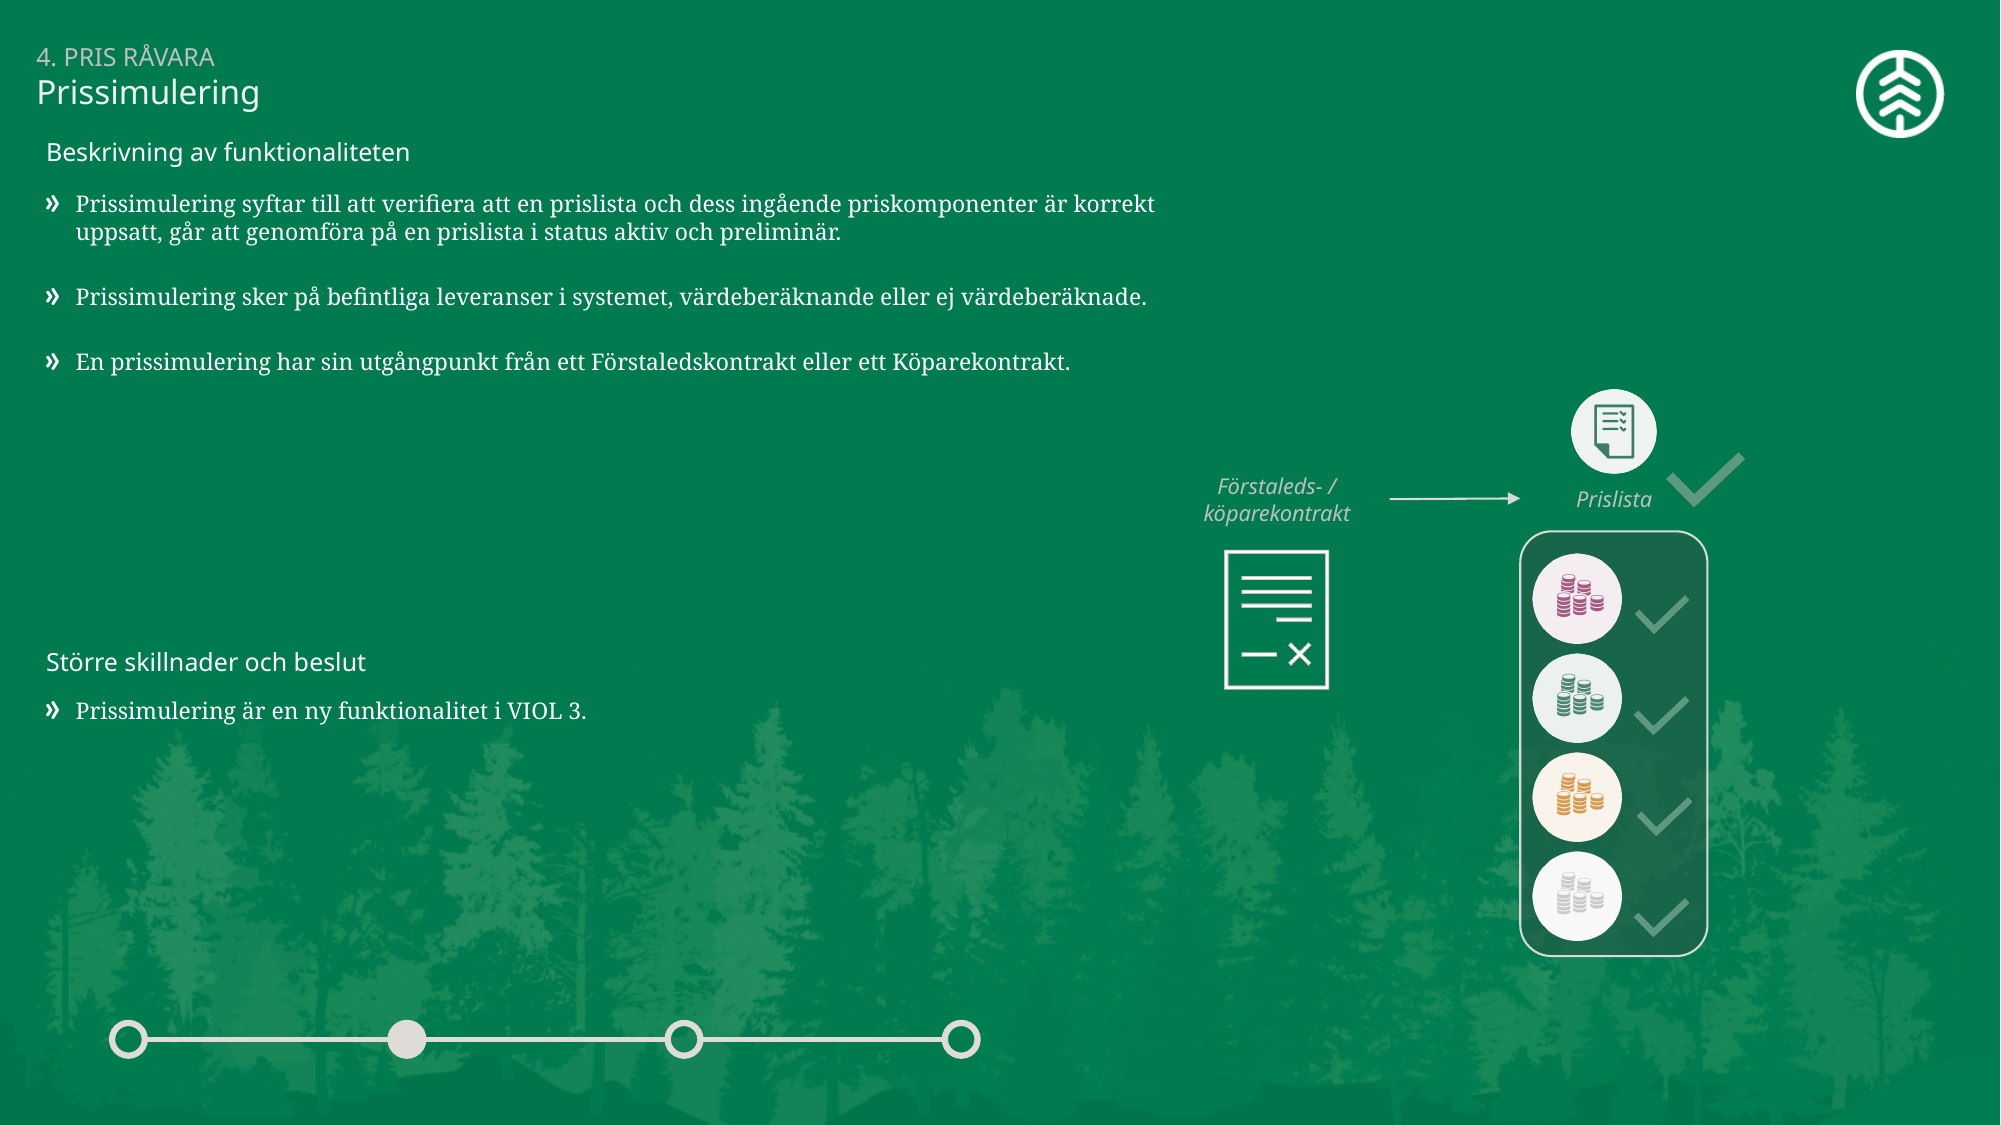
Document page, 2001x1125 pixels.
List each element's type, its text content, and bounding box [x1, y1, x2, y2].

picture [46, 288, 59, 305]
picture [1632, 686, 1691, 745]
picture [1632, 888, 1691, 947]
picture [1571, 389, 1656, 475]
text_box [1519, 530, 1709, 958]
picture [1532, 653, 1622, 743]
picture [1532, 851, 1622, 942]
picture [1856, 50, 1945, 138]
picture [46, 195, 59, 212]
text_box Beskrivning av funktionaliteten [30, 124, 447, 180]
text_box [111, 1022, 978, 1056]
picture [1532, 752, 1622, 842]
text_box Prislista [1520, 475, 1708, 522]
picture [46, 701, 59, 719]
picture [1193, 536, 1360, 703]
text_box Prissimulering syftar till att verifiera att en prislista och dess ingående priskomponenter är korrekt uppsatt, går att genomföra på en prislista i status aktiv och preliminär. Prissimulering sker på befintliga leveranser i systemet, värdeberäknande eller ej värdeberäknade. En prissimulering har sin utgångpunkt från ett Förstaledskontrakt eller ett Köparekontrakt. [30, 182, 1202, 437]
picture [1635, 787, 1694, 846]
text_box Större skillnader och beslut [30, 634, 447, 688]
picture [1532, 553, 1622, 644]
picture [1633, 585, 1691, 644]
picture [1664, 438, 1747, 521]
picture [46, 353, 59, 370]
text_box 4. PRIS RÅVARA Prissimulering [21, 33, 1104, 120]
text_box Prissimulering är en ny funktionalitet i VIOL 3. [30, 688, 668, 744]
text_box Förstaleds- / köparekontrakt [1163, 468, 1390, 530]
